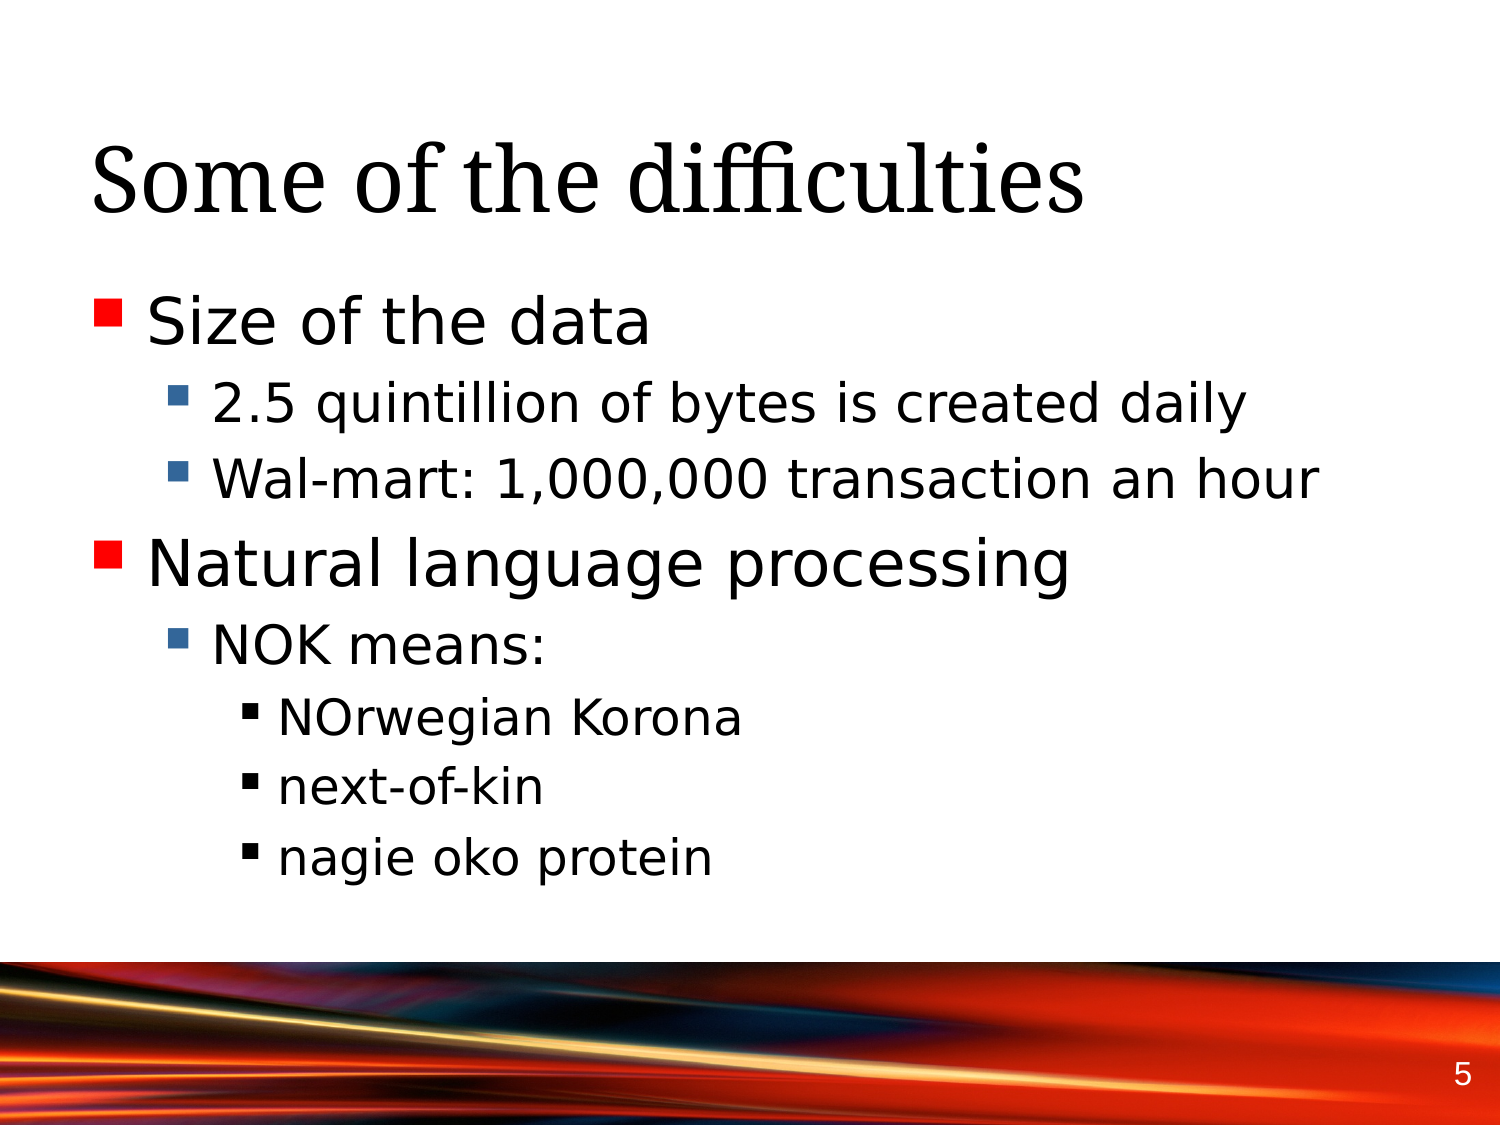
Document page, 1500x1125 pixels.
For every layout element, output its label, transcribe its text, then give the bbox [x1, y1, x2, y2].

list Size of the data 2.5 quintillion of bytes is created daily Wal-mart: 1,000,000 transaction an hour Natural language processing NOK means: NOrwegian Korona next-of-kin nagie oko protein [75, 272, 1413, 935]
picture [0, 962, 1500, 1125]
slide_number 5 [1174, 1024, 1488, 1101]
title Some of the difficulties [75, 50, 1413, 238]
